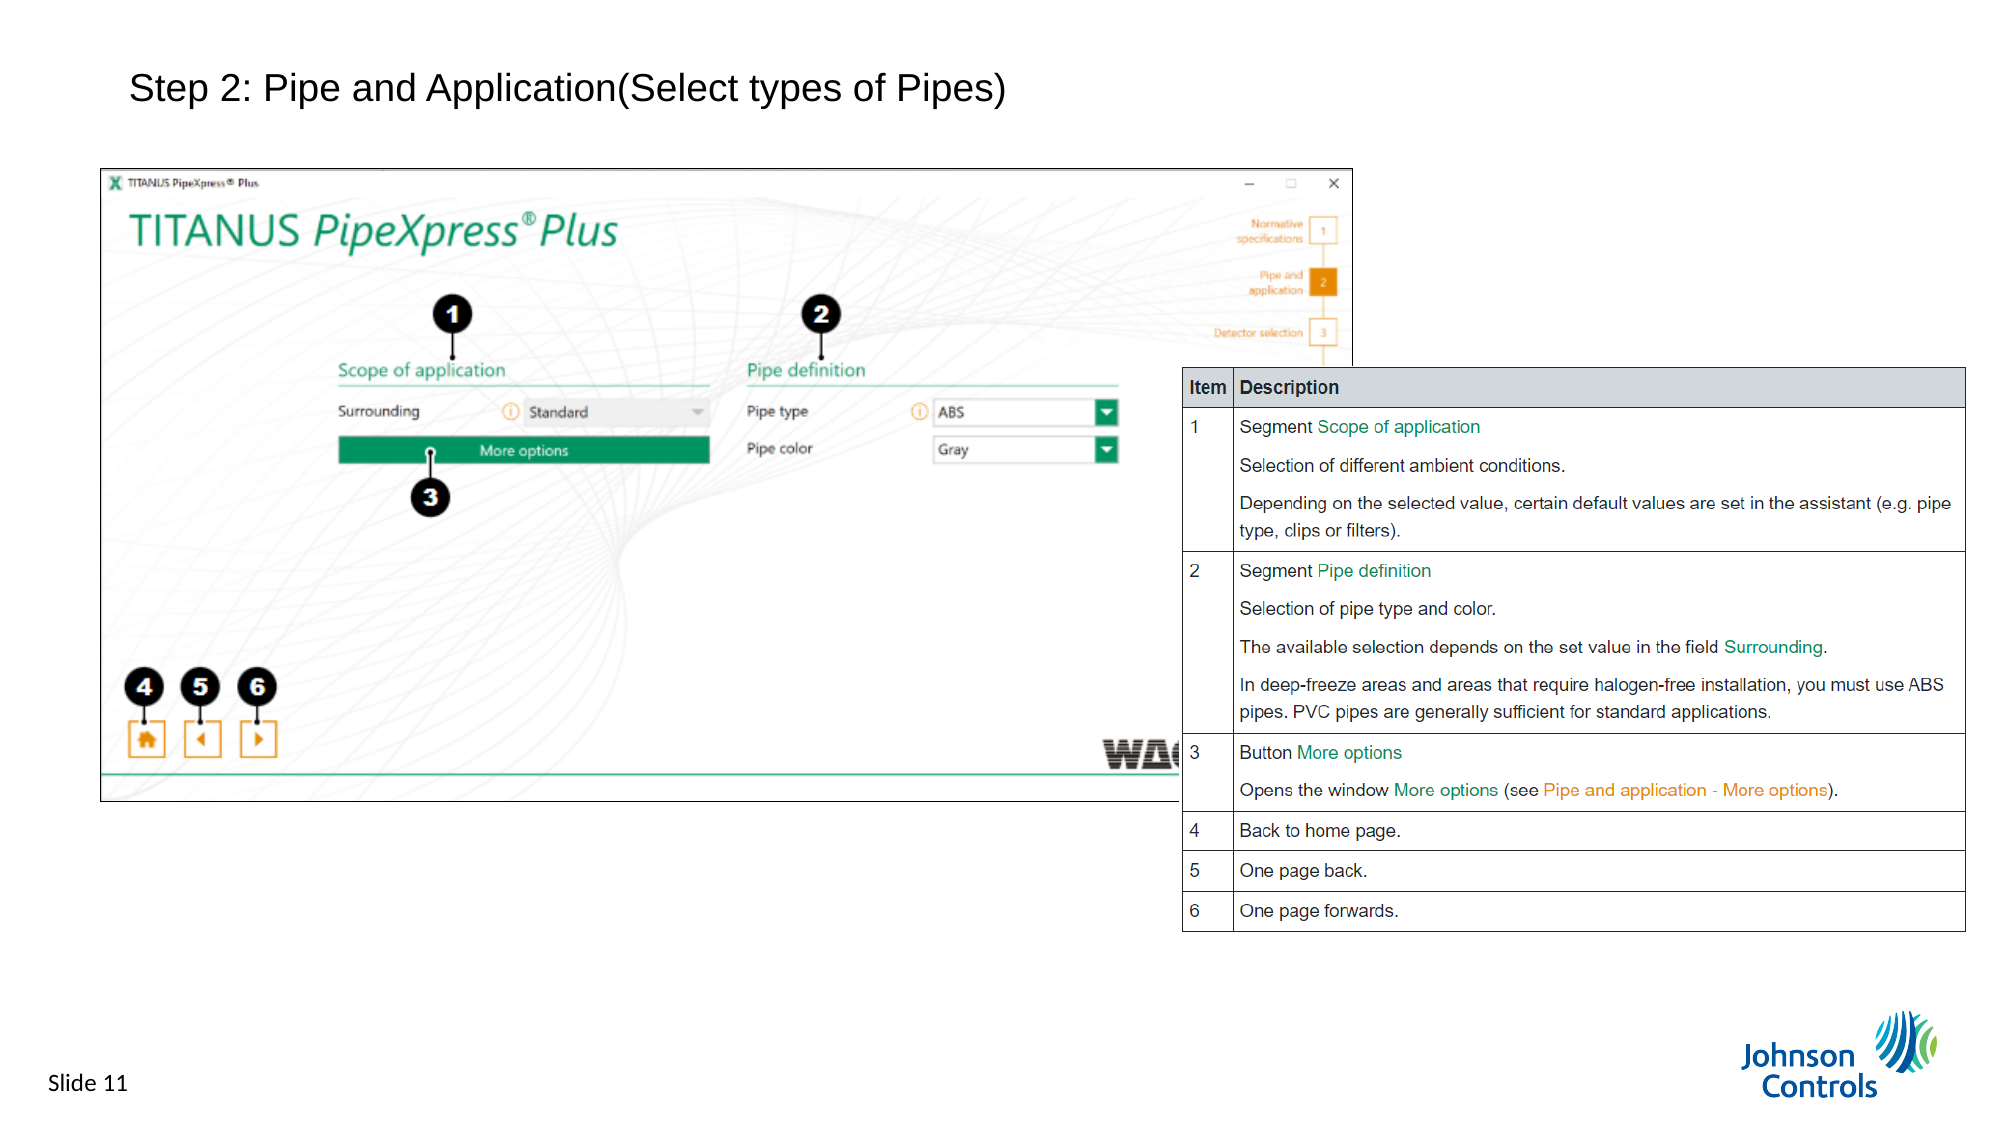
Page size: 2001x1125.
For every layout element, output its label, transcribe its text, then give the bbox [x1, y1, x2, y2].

picture [1741, 1011, 1937, 1098]
slide_number Slide 11 [33, 1065, 484, 1098]
picture [100, 168, 1967, 934]
title Step 2: Pipe and Application(Select types of Pipes) [114, 59, 1988, 118]
